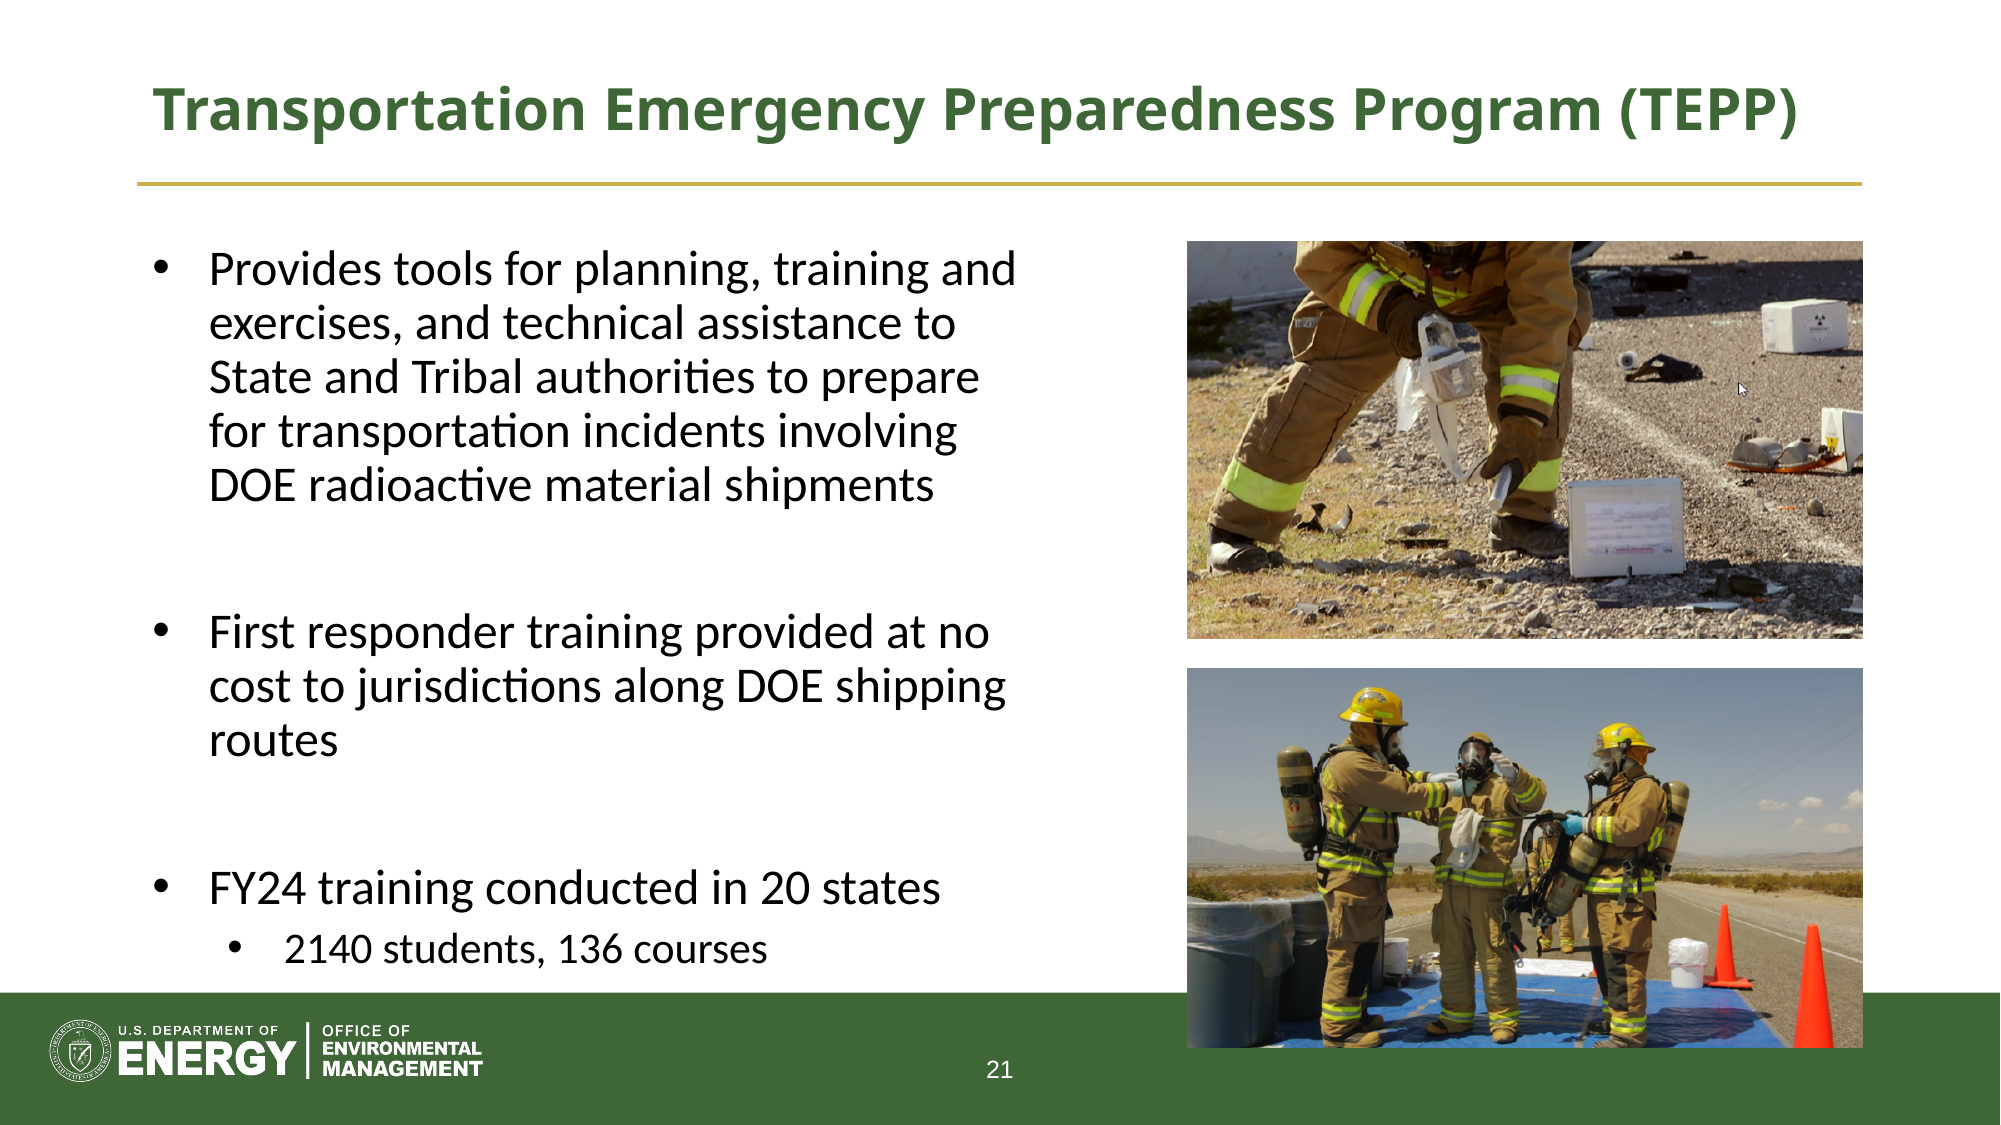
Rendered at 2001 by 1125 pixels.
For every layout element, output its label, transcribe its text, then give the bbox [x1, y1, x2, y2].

picture [1187, 668, 1863, 1049]
list Provides tools for planning, training and exercises, and technical assistance to State and Tribal authorities to prepare for transportation incidents involving DOE radioactive material shipments First responder training provided at no cost to jurisdictions along DOE shipping routes FY24 training conducted in 20 states 2140 students, 136 courses [137, 234, 1046, 1099]
title Transportation Emergency Preparedness Program (TEPP) [137, 39, 1863, 185]
slide_number 21 [942, 1039, 1058, 1099]
picture [1187, 241, 1863, 639]
picture [45, 1018, 137, 1083]
